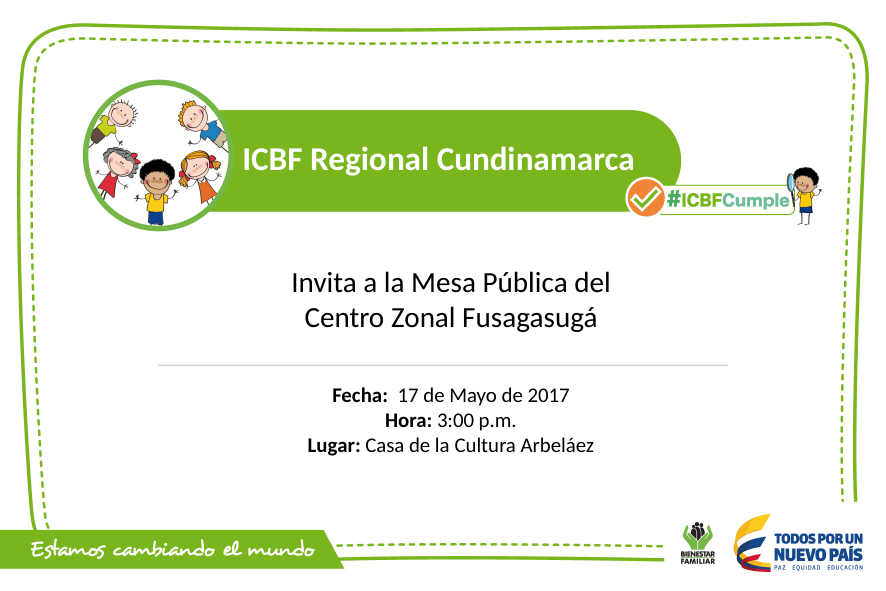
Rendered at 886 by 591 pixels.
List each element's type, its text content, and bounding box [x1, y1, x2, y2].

text_box ICBF Regional Cundinamarca [227, 129, 675, 185]
text_box Invita a la Mesa Pública del Centro Zonal Fusagasugá [259, 255, 643, 341]
picture [0, 0, 886, 591]
text_box Fecha: 17 de Mayo de 2017 Hora: 3:00 p.m. Lugar: Casa de la Cultura Arbeláez [131, 374, 771, 465]
